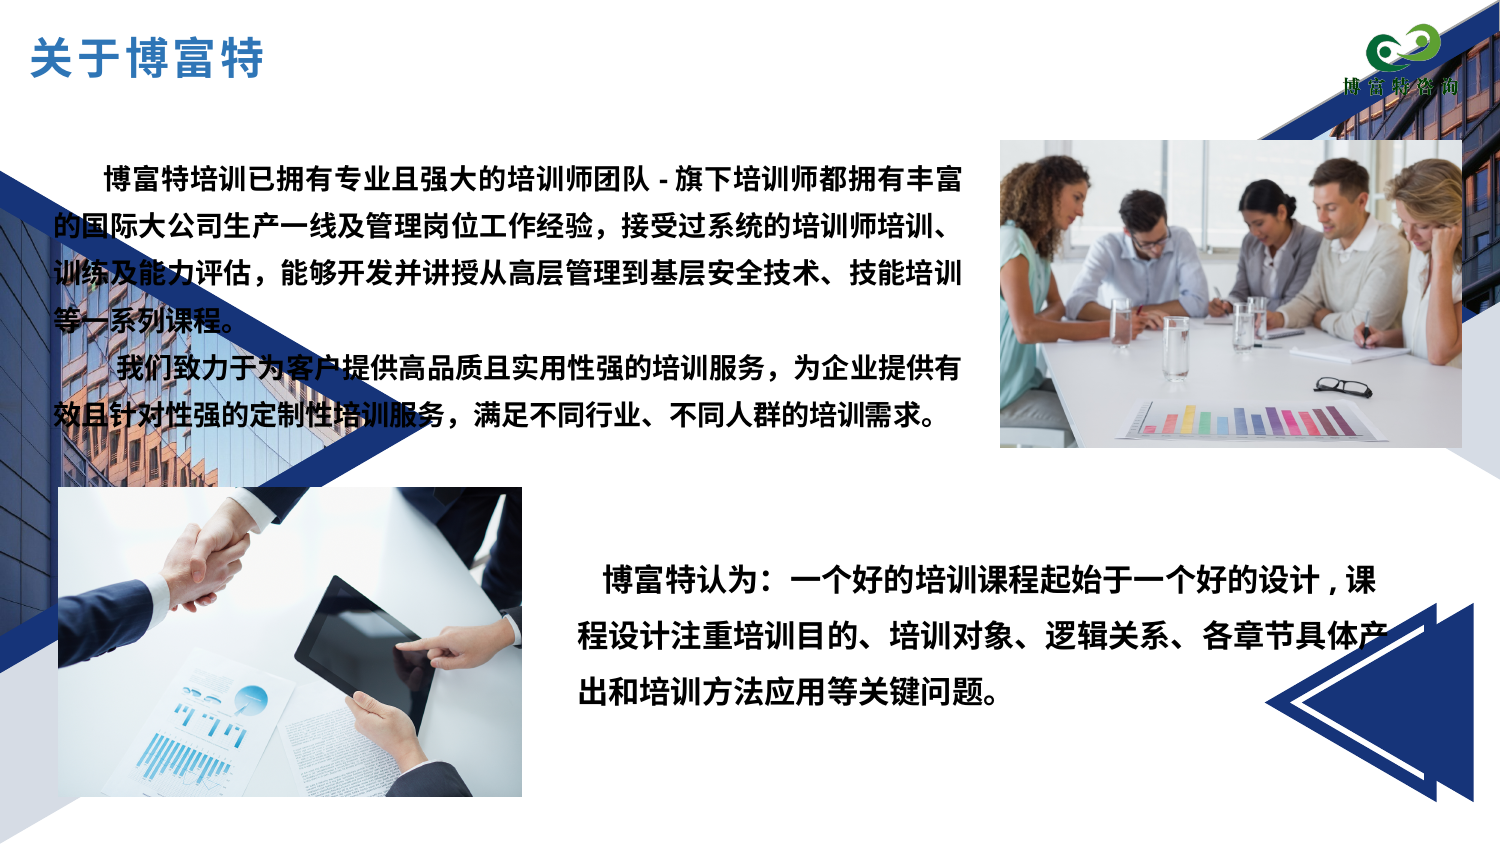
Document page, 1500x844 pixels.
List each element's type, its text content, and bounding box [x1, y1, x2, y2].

text_box 博富特培训已拥有专业且强大的培训师团队-旗下培训师都拥有丰富的国际大公司生产一线及管理岗位工作经验，接受过系统的培训师培训、训练及能力评估，能够开发并讲授从高层管理到基层安全技术、技能培训等一系列课程。 我们致力于为客户提供高品质且实用性强的培训服务，为企业提供有效且针对性强的定制性培训服务，满足不同行业、不同人群的培训需求。 [38, 140, 979, 439]
picture [1000, 23, 1500, 448]
text_box 博富特认为：一个好的培训课程起始于一个好的设计,课程设计注重培训目的、培训对象、逻辑关系、各章节具体产出和培训方法应用等关键问题。 [562, 534, 1407, 718]
picture [0, 207, 523, 797]
text_box 关于博富特 [14, 23, 854, 97]
